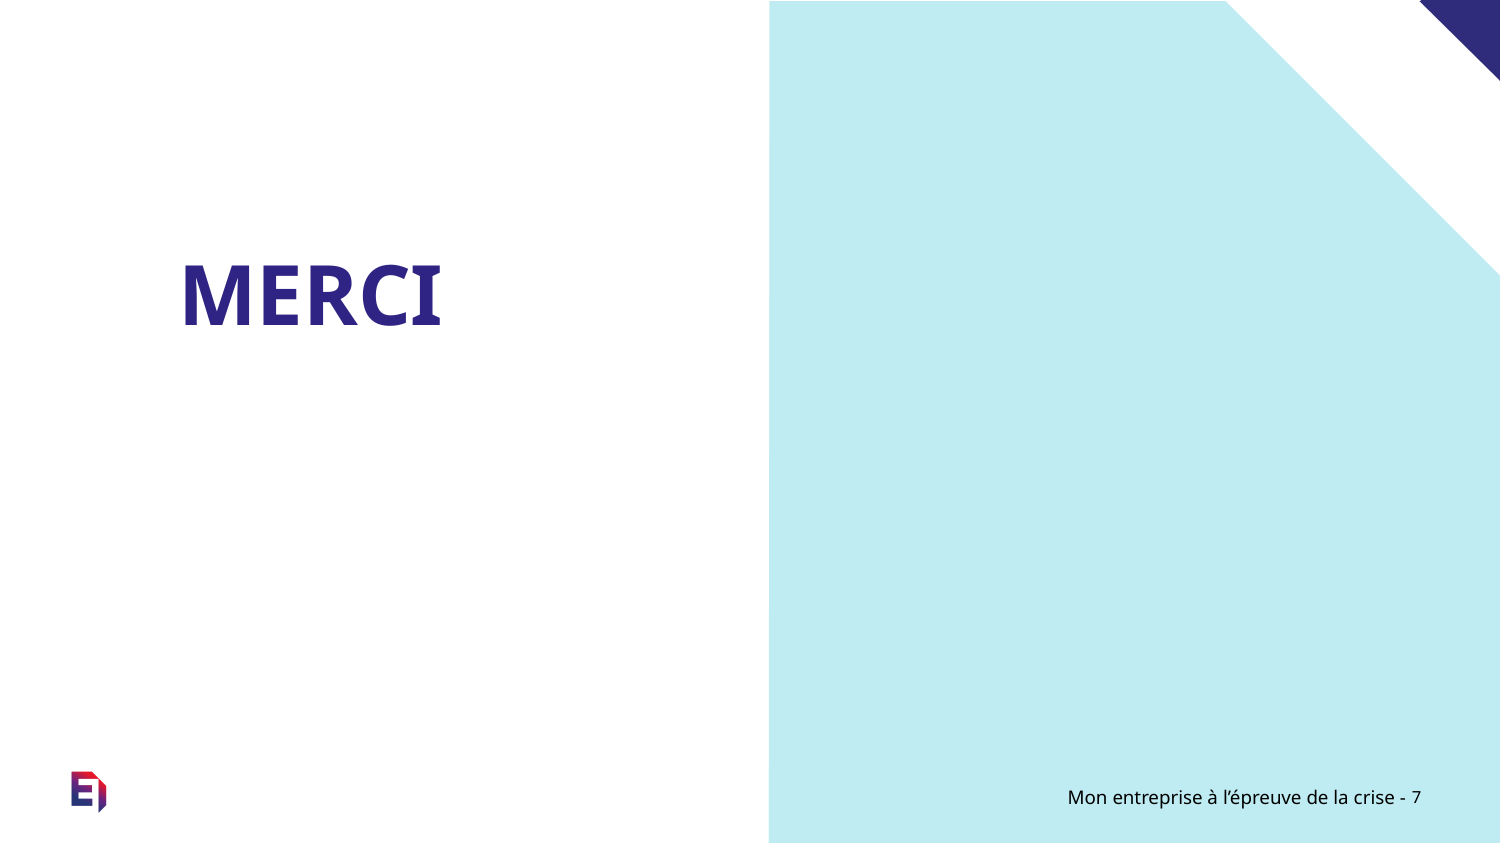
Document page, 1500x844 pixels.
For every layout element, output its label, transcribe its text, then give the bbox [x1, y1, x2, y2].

footer Mon entreprise à l’épreuve de la crise - [106, 786, 1411, 807]
picture [0, 0, 1500, 844]
slide_number 7 [1411, 786, 1463, 807]
title MERCI [178, 296, 456, 389]
